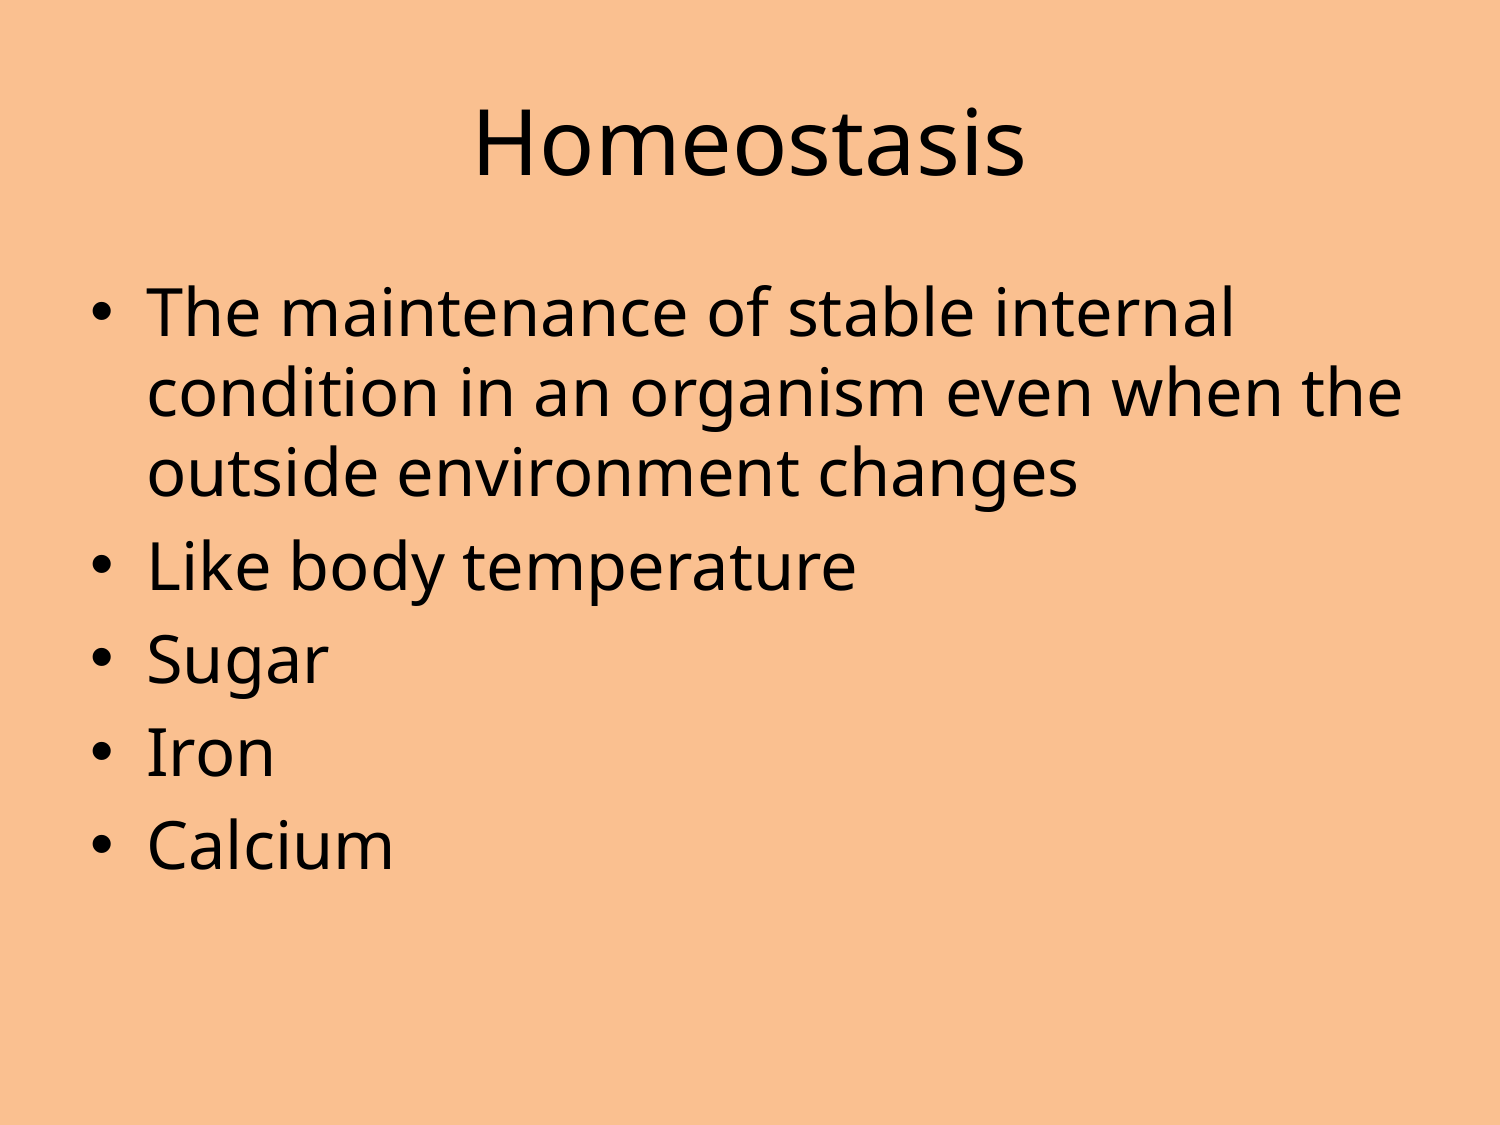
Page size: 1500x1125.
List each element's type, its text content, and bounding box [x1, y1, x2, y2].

list The maintenance of stable internal condition in an organism even when the outside environment changes Like body temperature Sugar Iron Calcium [75, 262, 1425, 1005]
title Homeostasis [75, 45, 1425, 233]
